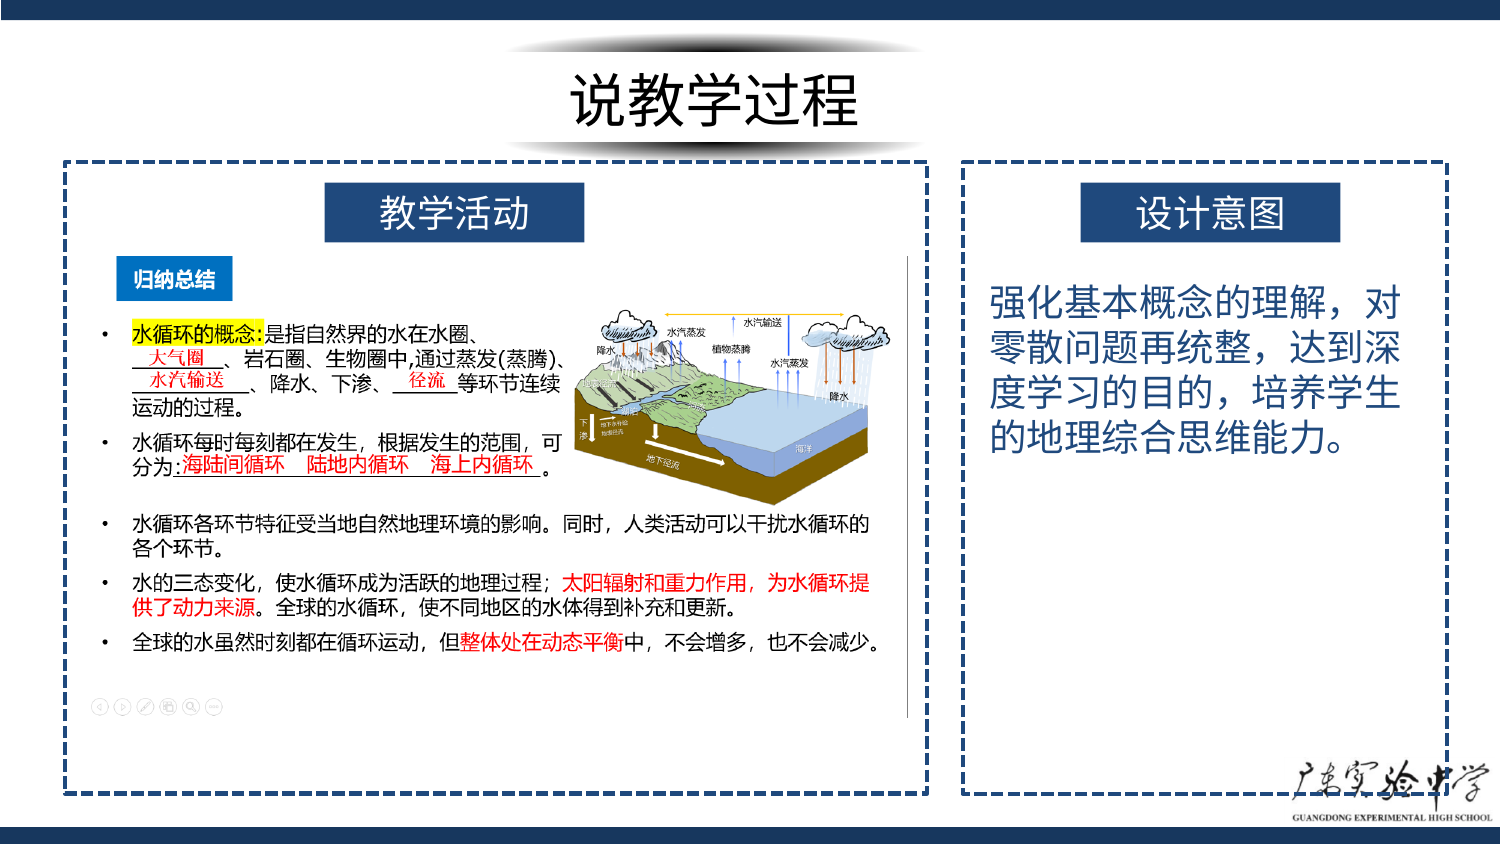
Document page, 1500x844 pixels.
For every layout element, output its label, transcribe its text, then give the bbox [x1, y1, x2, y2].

picture [501, 142, 928, 162]
picture [1284, 757, 1495, 824]
picture [88, 256, 909, 718]
picture [501, 32, 928, 52]
text_box 强化基本概念的理解，对零散问题再统整，达到深度学习的目的，培养学生的地理综合思维能力。 [974, 271, 1436, 467]
